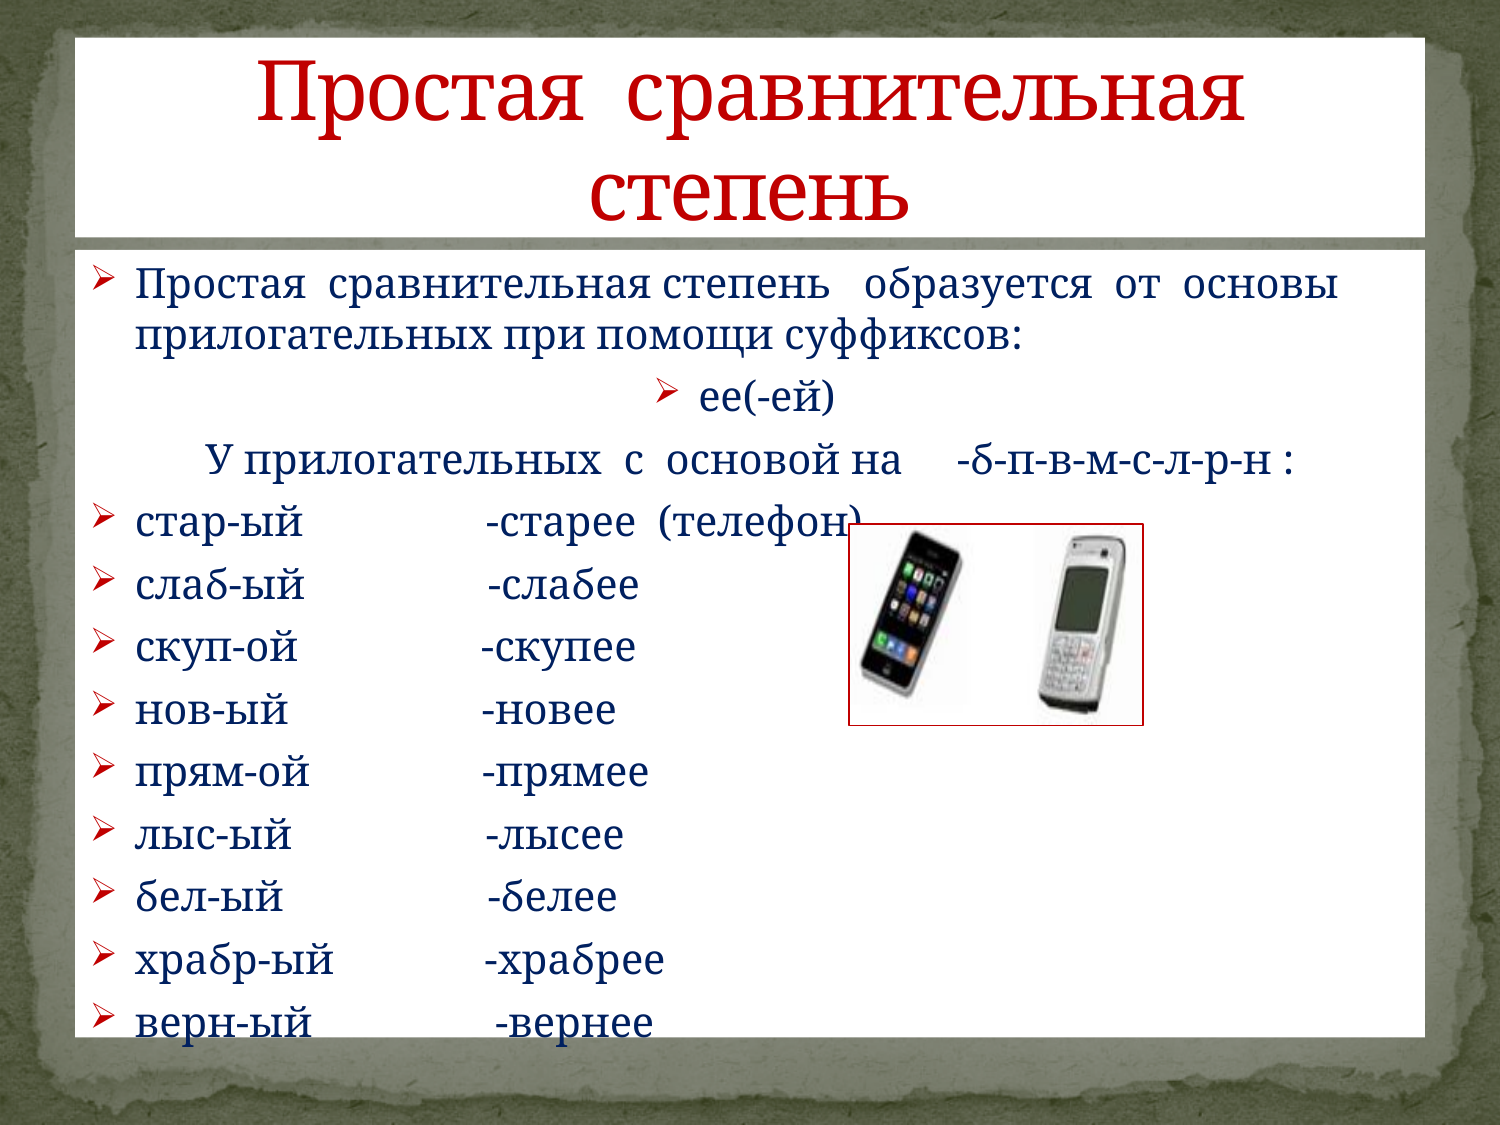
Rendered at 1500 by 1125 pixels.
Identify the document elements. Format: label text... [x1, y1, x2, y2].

list Простая сравнительная степень образуется от основы прилогательных при помощи суффиксов: ее(-ей) У прилогательных с основой на -б-п-в-м-с-л-р-н : стар-ый -старее (телефон) слаб-ый -слабее скуп-ой -скупее нов-ый -новее прям-ой -прямее лыс-ый -лысее бел-ый -белее храбр-ый -храбрее верн-ый -вернее [75, 249, 1425, 1038]
title Простая сравнительная степень [74, 37, 1425, 238]
picture [850, 525, 1142, 725]
